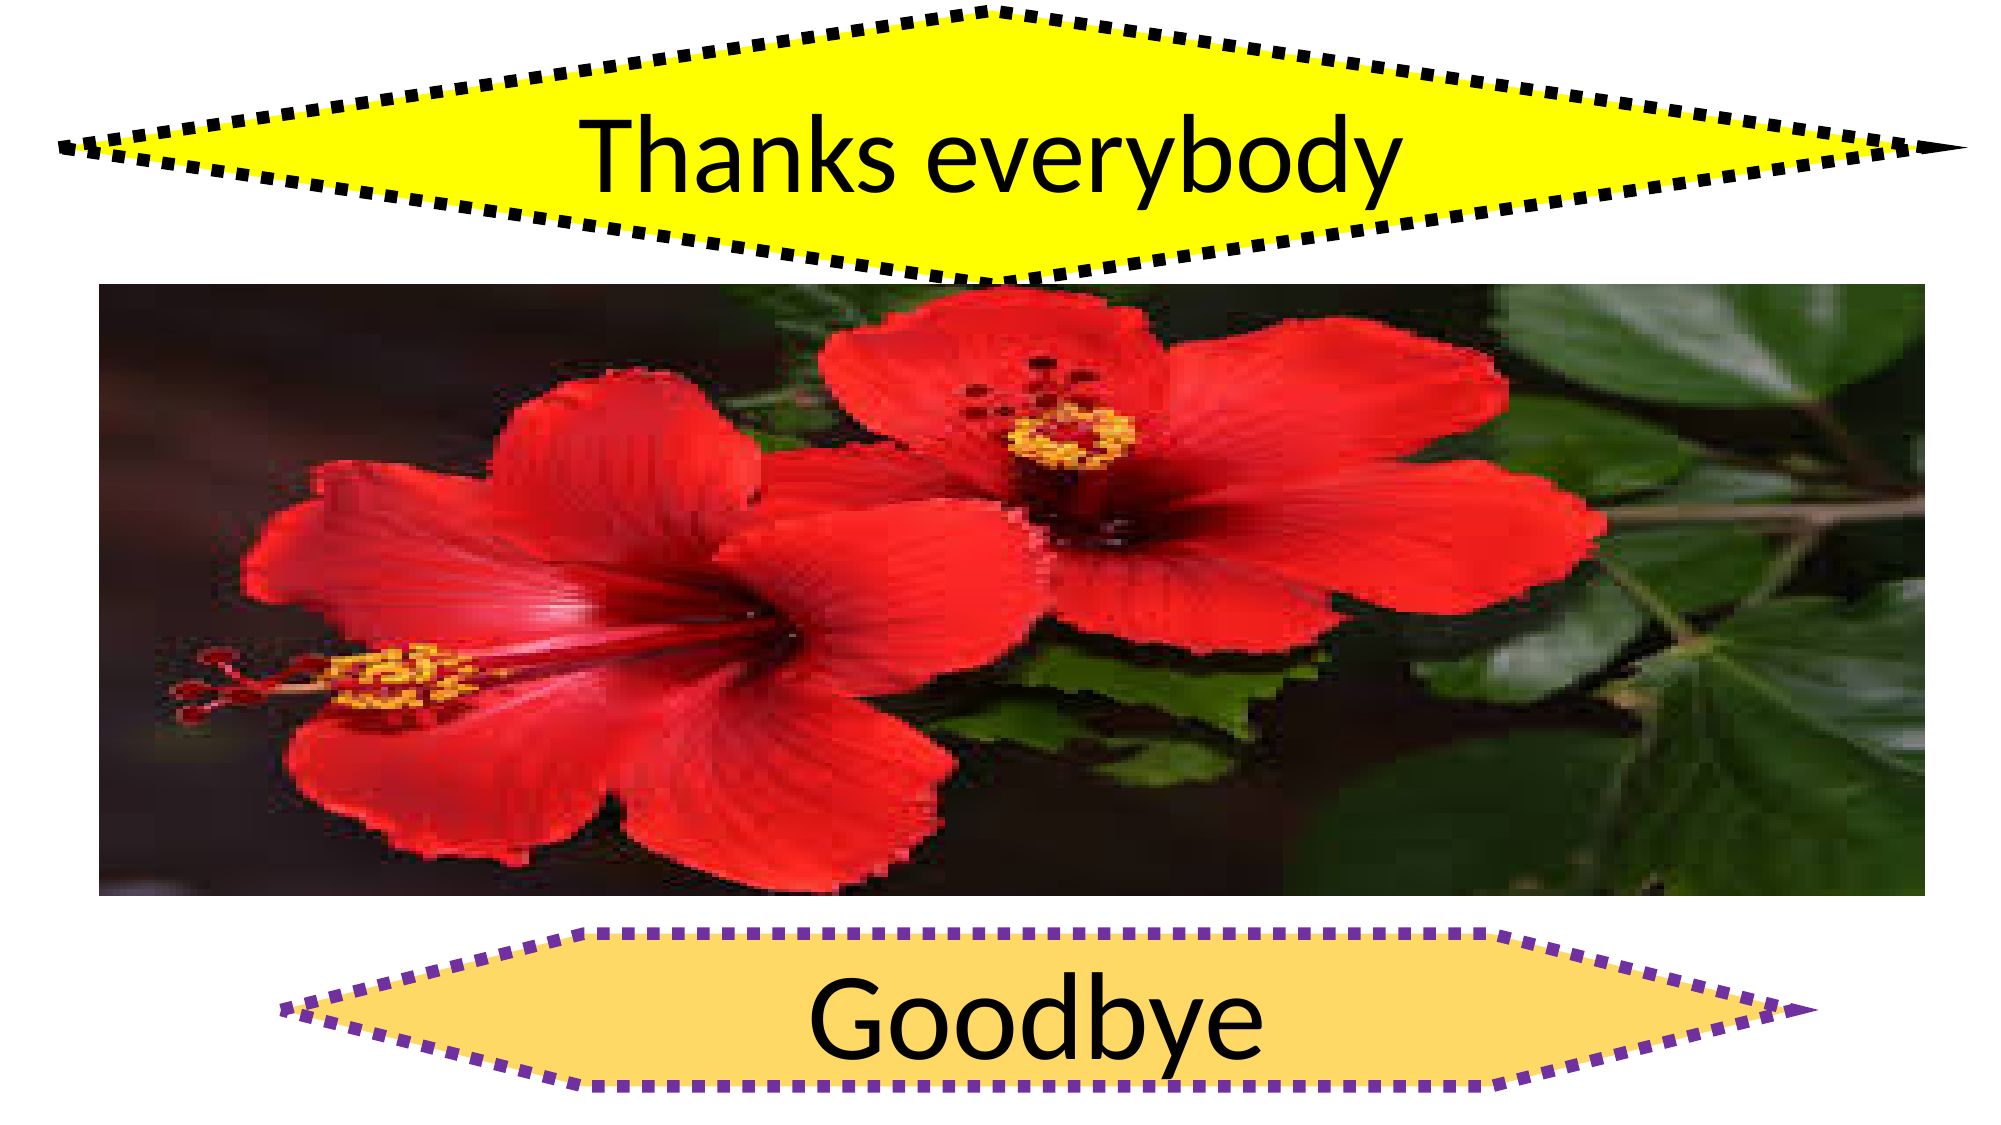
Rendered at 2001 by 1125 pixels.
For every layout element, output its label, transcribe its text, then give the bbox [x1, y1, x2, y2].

picture [99, 284, 1925, 896]
text_box Thanks everybody [58, 9, 1933, 284]
text_box Goodbye [280, 932, 1798, 1088]
